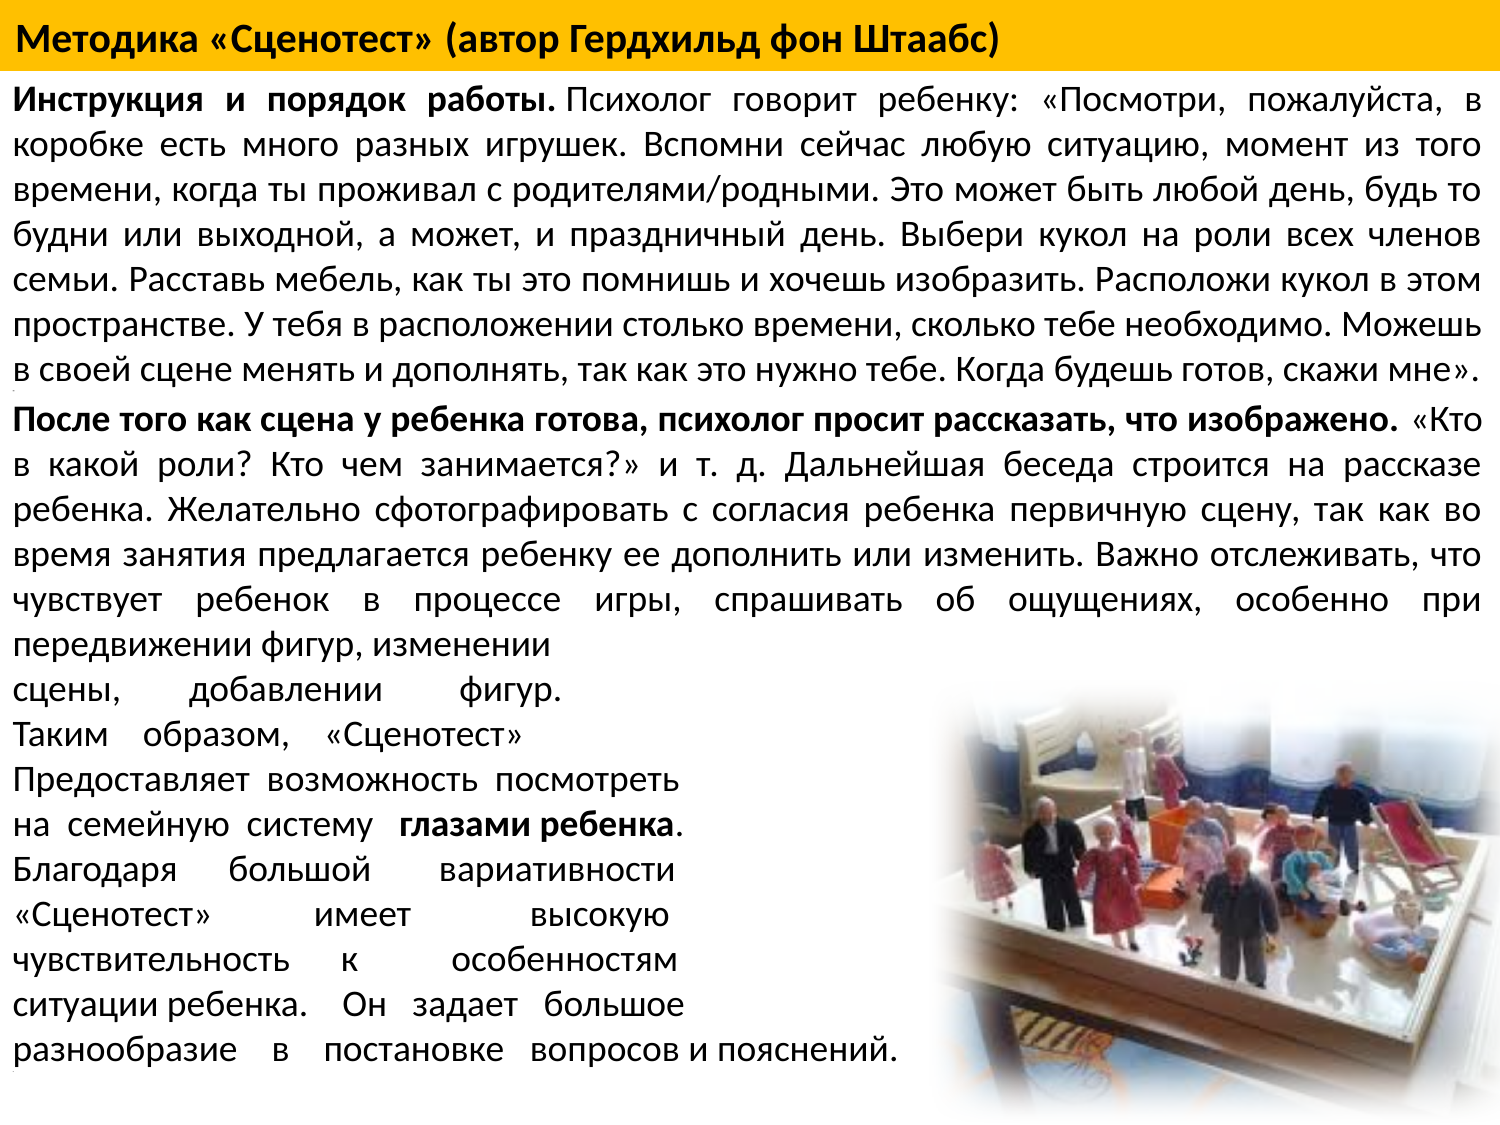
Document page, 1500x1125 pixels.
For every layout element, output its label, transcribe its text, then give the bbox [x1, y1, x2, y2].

picture [926, 678, 1500, 1125]
text_box Инструкция и порядок работы. Психолог говорит ребенку: «Посмотри, пожалуйста, в коробке есть много разных игрушек. Вспомни сейчас любую ситуацию, момент из того времени, когда ты проживал с родителями/родными. Это может быть любой день, будь то будни или выходной, а может, и праздничный день. Выбери кукол на роли всех членов семьи. Расставь мебель, как ты это помнишь и хочешь изобразить. Расположи кукол в этом пространстве. У тебя в расположении столько времени, сколько тебе необходимо. Можешь в своей сцене менять и дополнять, так как это нужно тебе. Когда будешь готов, скажи мне». = После того как сцена у ребенка готова, психолог просит рассказать, что изображено. «Кто в какой роли? Кто чем занимается?» и т. д. Дальнейшая беседа строится на рассказе ребенка. Желательно сфотографировать с согласия ребенка первичную сцену, так как во время занятия предлагается ребенку ее дополнить или изменить. Важно отслеживать, что чувствует ребенок в процессе игры, спрашивать об ощущениях, особенно при передвижении фигур, изменении сцены, добавлении фигур. Таким образом, «Сценотест» Предоставляет возможность посмотреть на семейную систему глазами ребенка. Благодаря большой вариативности «Сценотест» имеет высокую чувствительность к особенностям ситуации ребенка. Он задает большое разнообразие в постановке вопросов и пояснений. .. [0, 71, 1498, 1125]
title Методика «Сценотест» (автор Гердхильд фон Штаабс) [0, 0, 1500, 71]
